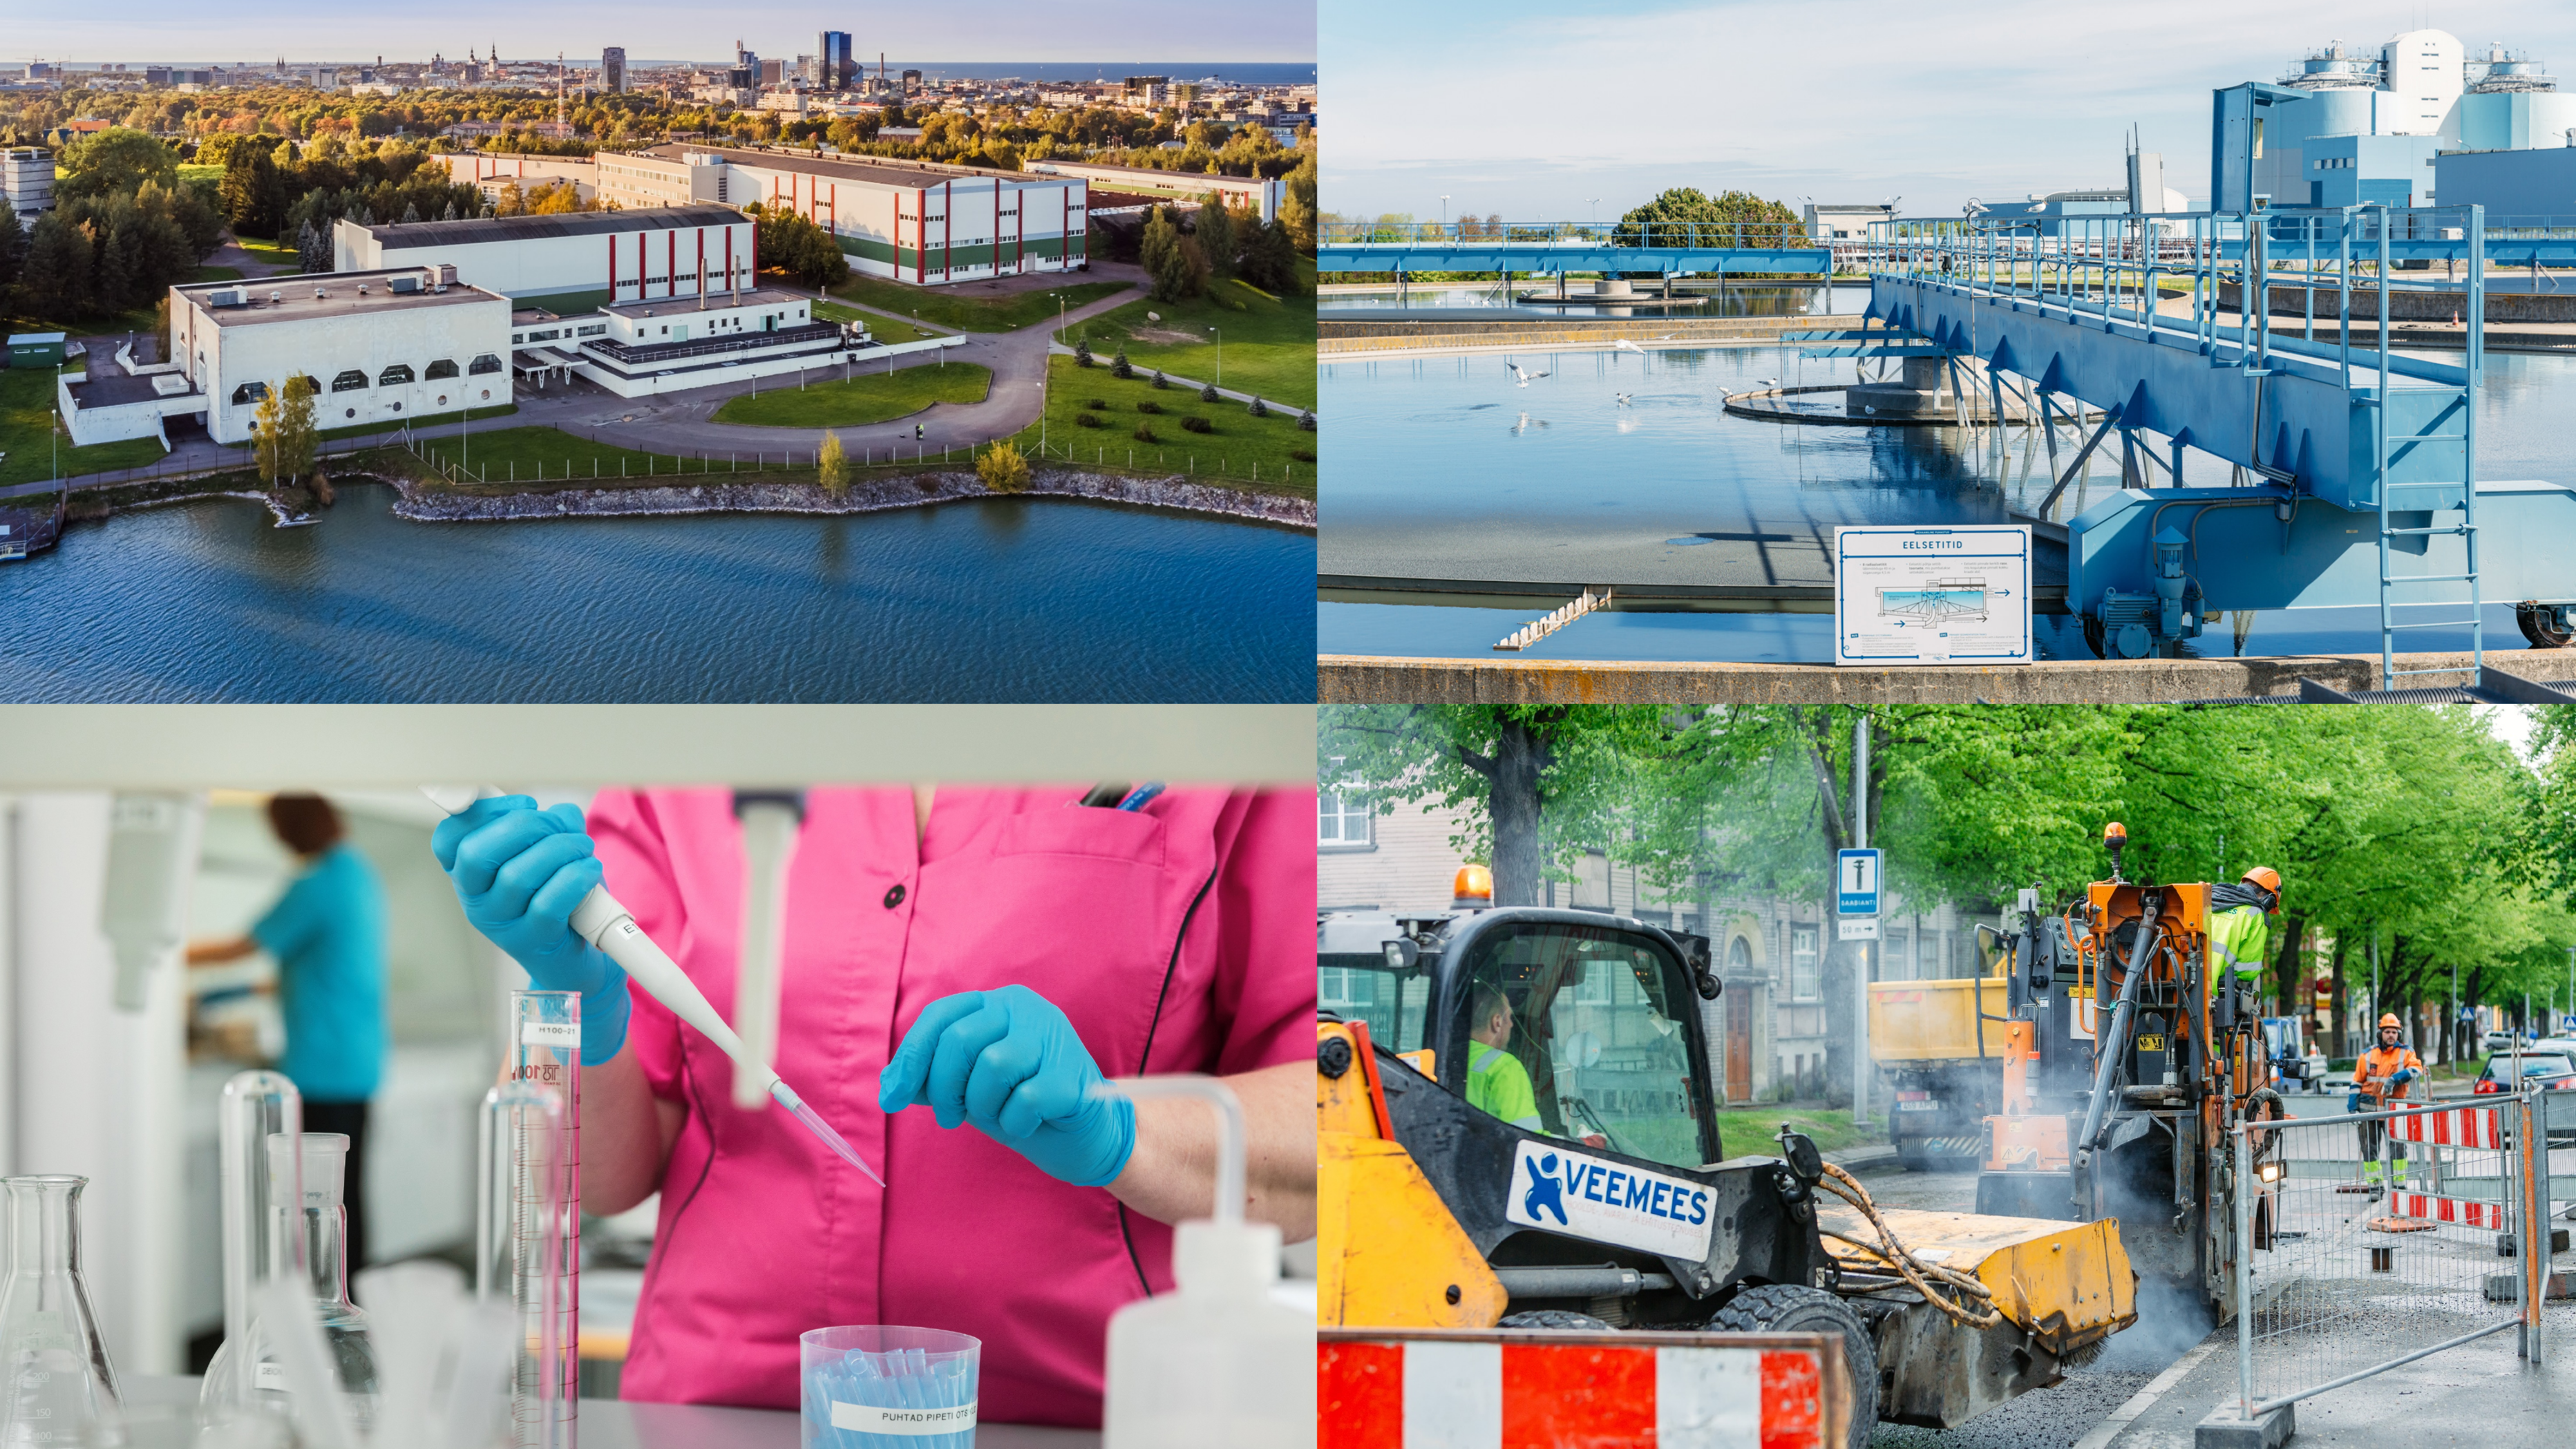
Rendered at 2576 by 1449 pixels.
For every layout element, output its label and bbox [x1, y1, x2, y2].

text_box [0, 0, 2576, 1449]
